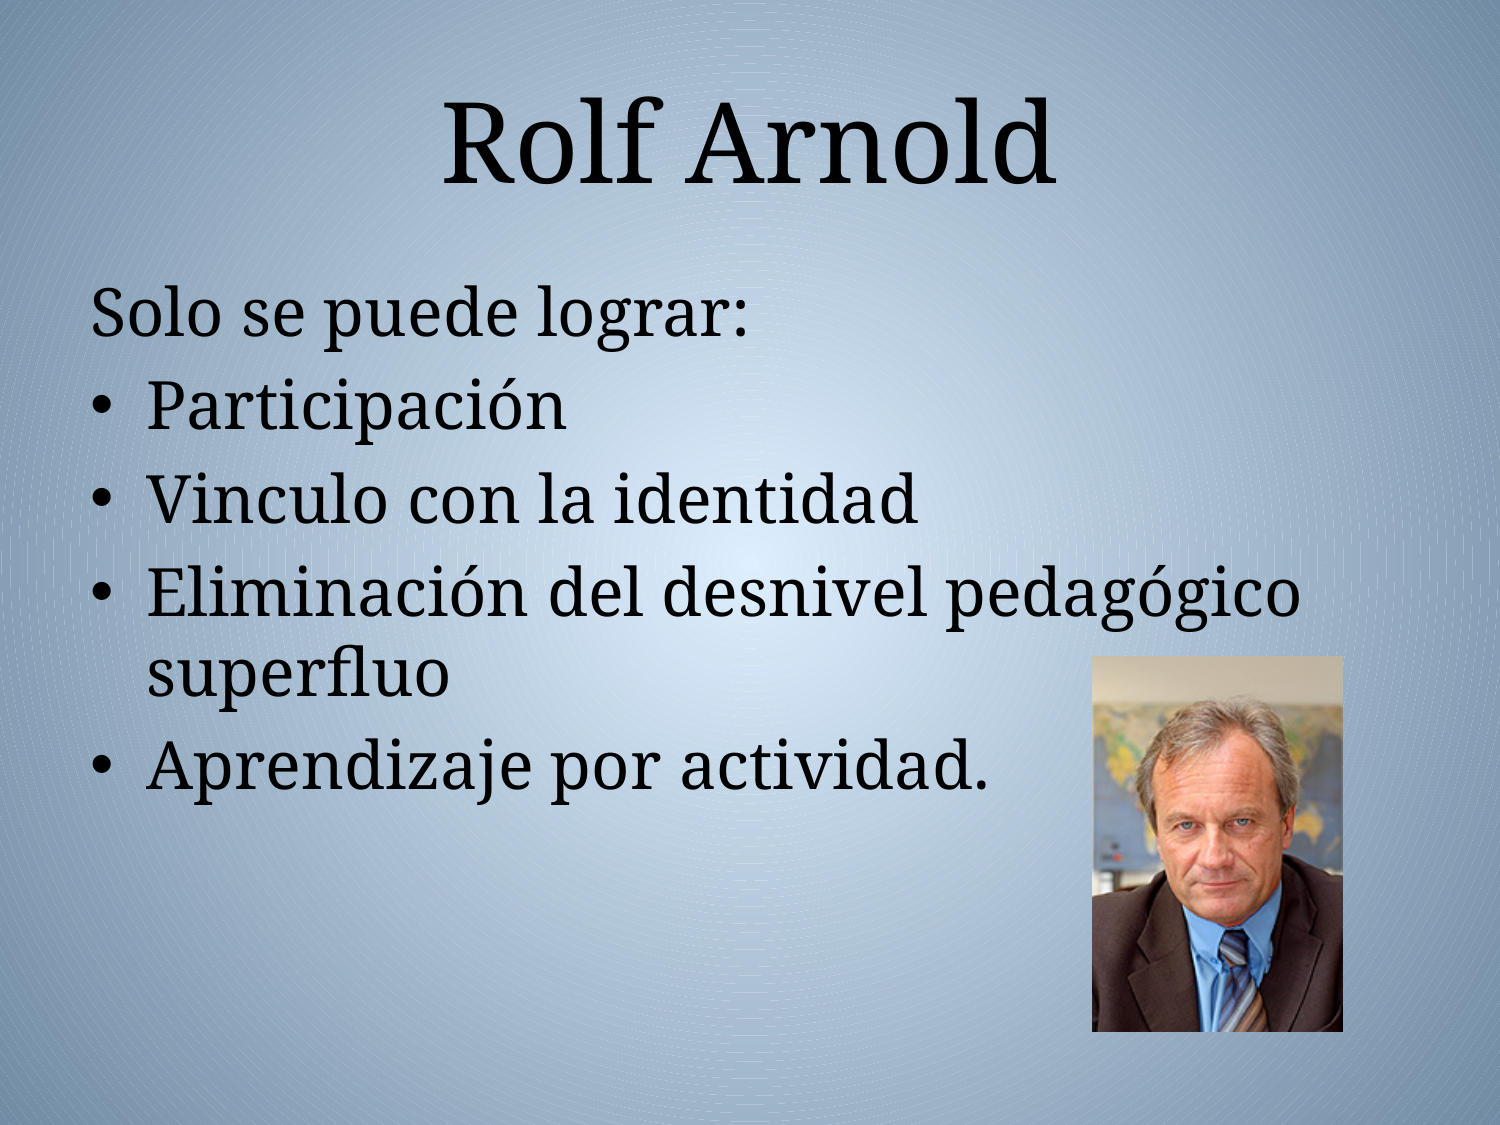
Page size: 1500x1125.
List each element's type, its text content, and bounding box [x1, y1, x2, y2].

picture [1092, 656, 1343, 1033]
title Rolf Arnold [75, 45, 1425, 233]
list Solo se puede lograr: Participación Vinculo con la identidad Eliminación del desnivel pedagógico superfluo Aprendizaje por actividad. [75, 262, 1425, 1005]
